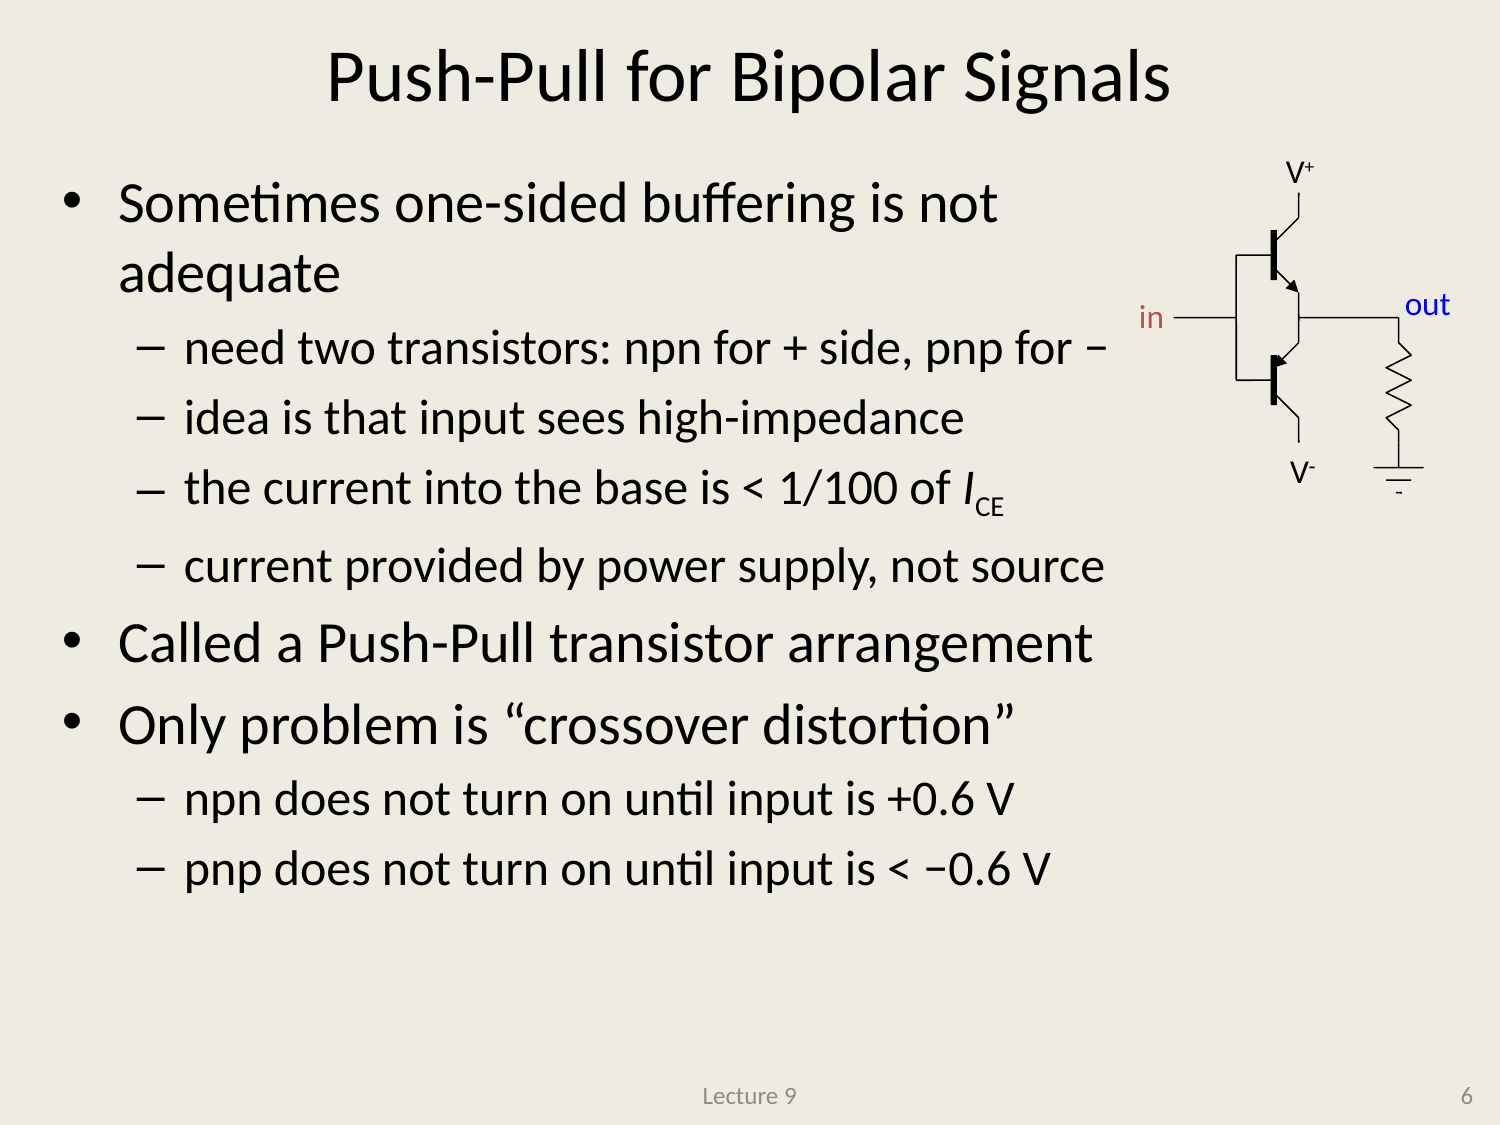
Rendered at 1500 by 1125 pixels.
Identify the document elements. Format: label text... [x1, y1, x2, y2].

title Push-Pull for Bipolar Signals [75, 11, 1425, 131]
footer Lecture 9 [512, 1064, 988, 1125]
list Sometimes one-sided buffering is not adequate need two transistors: npn for + side, pnp for − idea is that input sees high-impedance the current into the base is < 1/100 of ICE current provided by power supply, not source Called a Push-Pull transistor arrangement Only problem is “crossover distortion” npn does not turn on until input is +0.6 V pnp does not turn on until input is < −0.6 V [46, 156, 1139, 1065]
slide_number 6 [1138, 1064, 1489, 1125]
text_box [1123, 142, 1467, 499]
